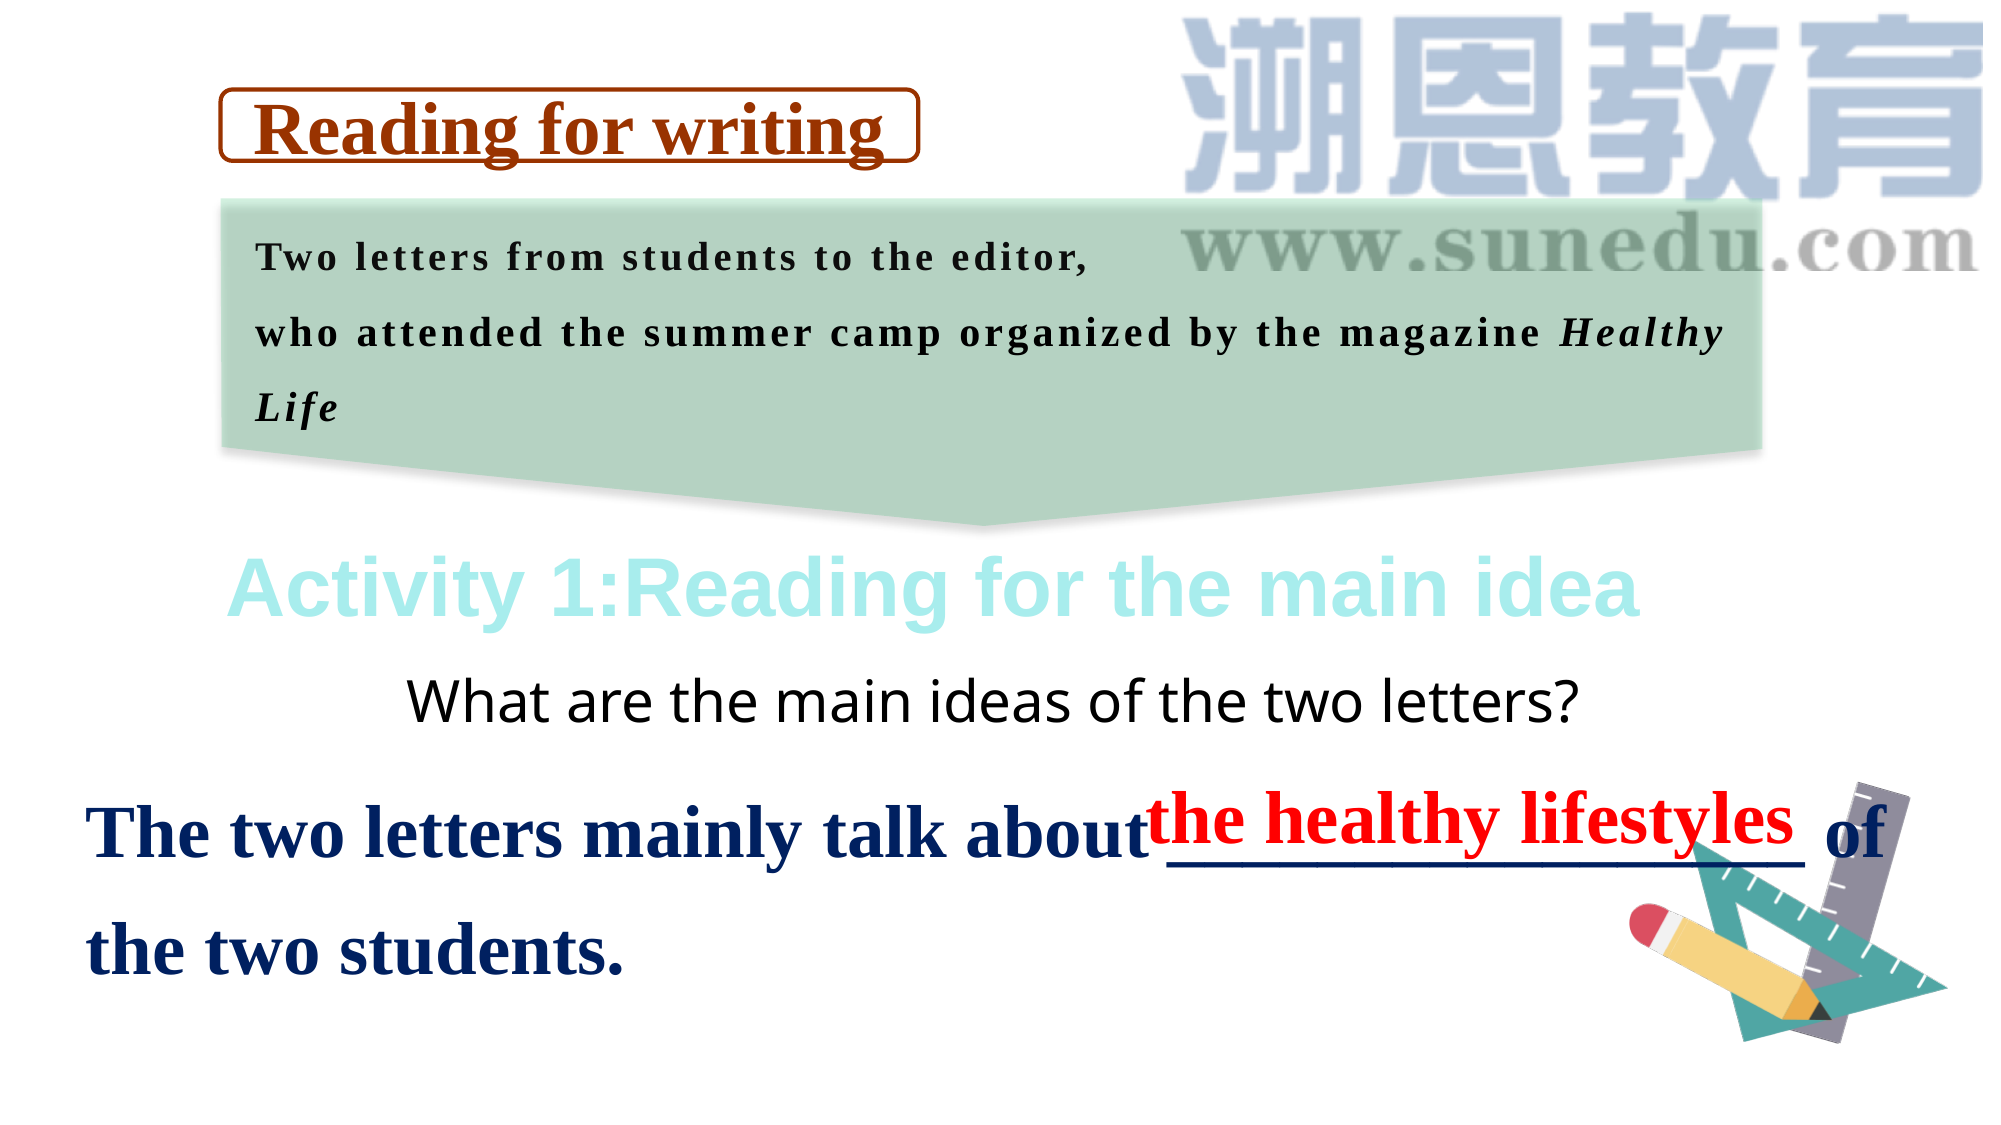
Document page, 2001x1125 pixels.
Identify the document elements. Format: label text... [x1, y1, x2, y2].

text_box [183, 76, 956, 175]
text_box The two letters mainly talk about _________________ of the two students. [70, 747, 1930, 997]
picture [1178, 10, 1983, 271]
text_box What are the main ideas of the two letters? [391, 657, 1609, 742]
text_box the healthy lifestyles [1128, 761, 1832, 867]
text_box [219, 197, 1764, 525]
title Two letters from students to the editor, who attended the summer camp organized by the magazine Healthy Life [240, 198, 1832, 442]
text_box Activity 1:Reading for the main idea [210, 525, 1657, 641]
picture [1629, 781, 1949, 1044]
